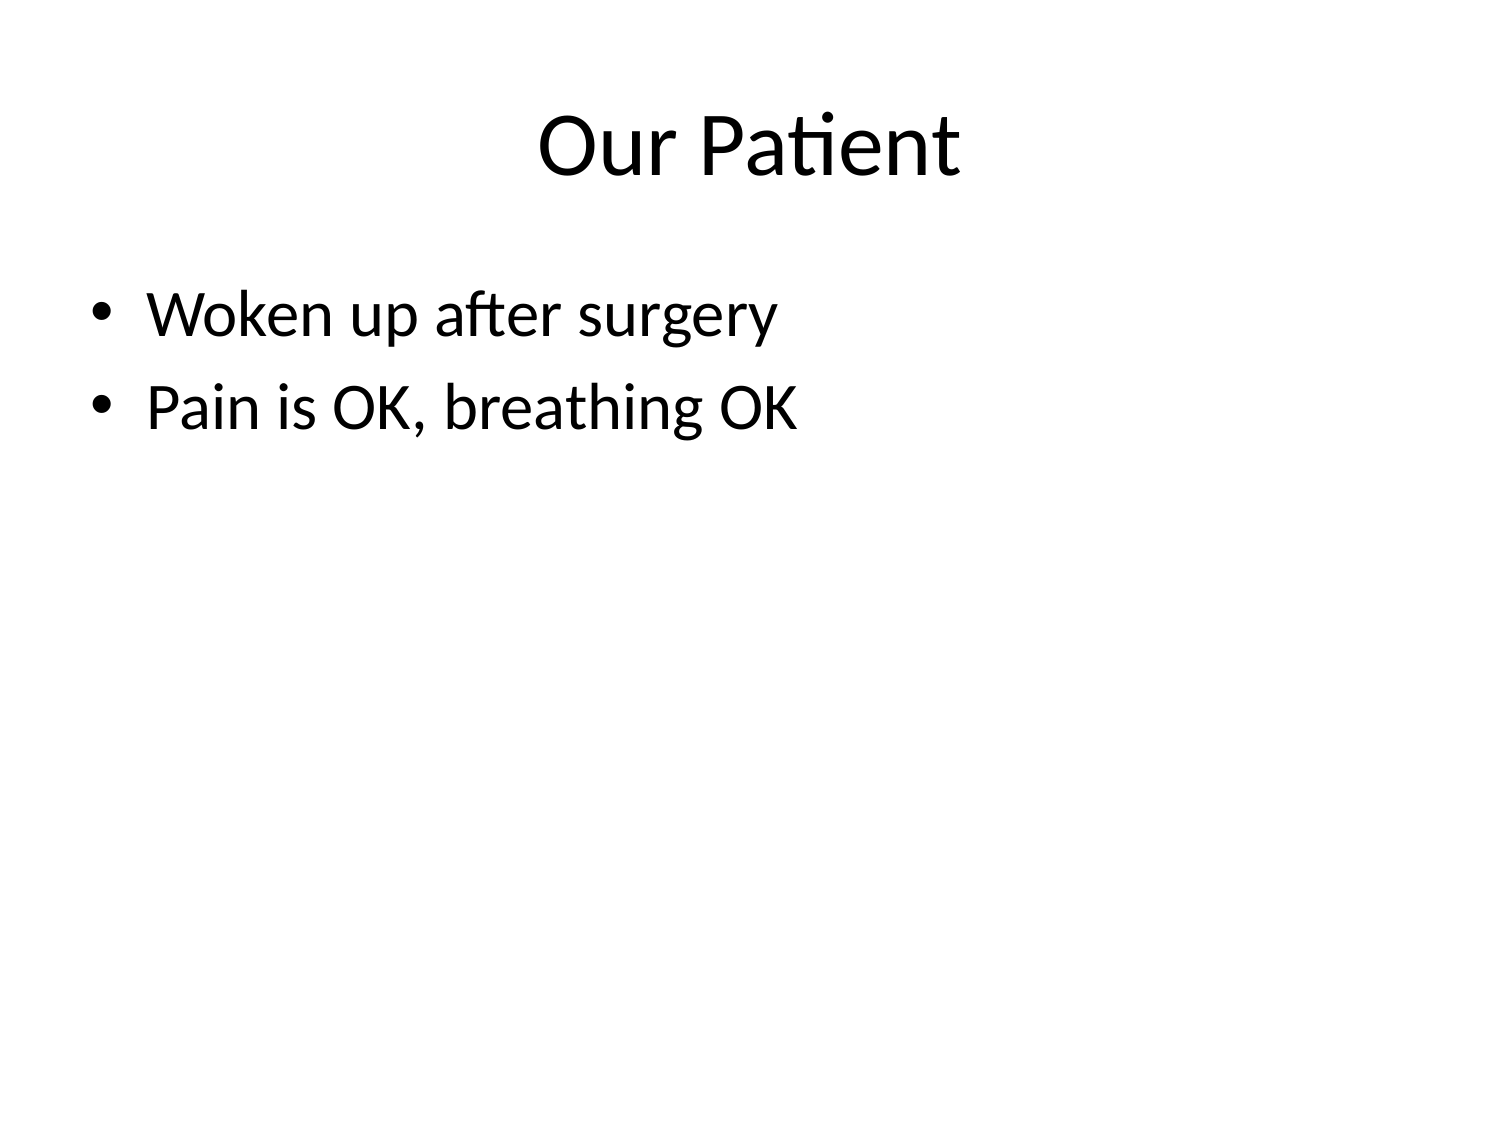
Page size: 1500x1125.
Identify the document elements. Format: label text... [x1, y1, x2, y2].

list Woken up after surgery Pain is OK, breathing OK [75, 262, 1425, 1005]
title Our Patient [75, 45, 1425, 233]
